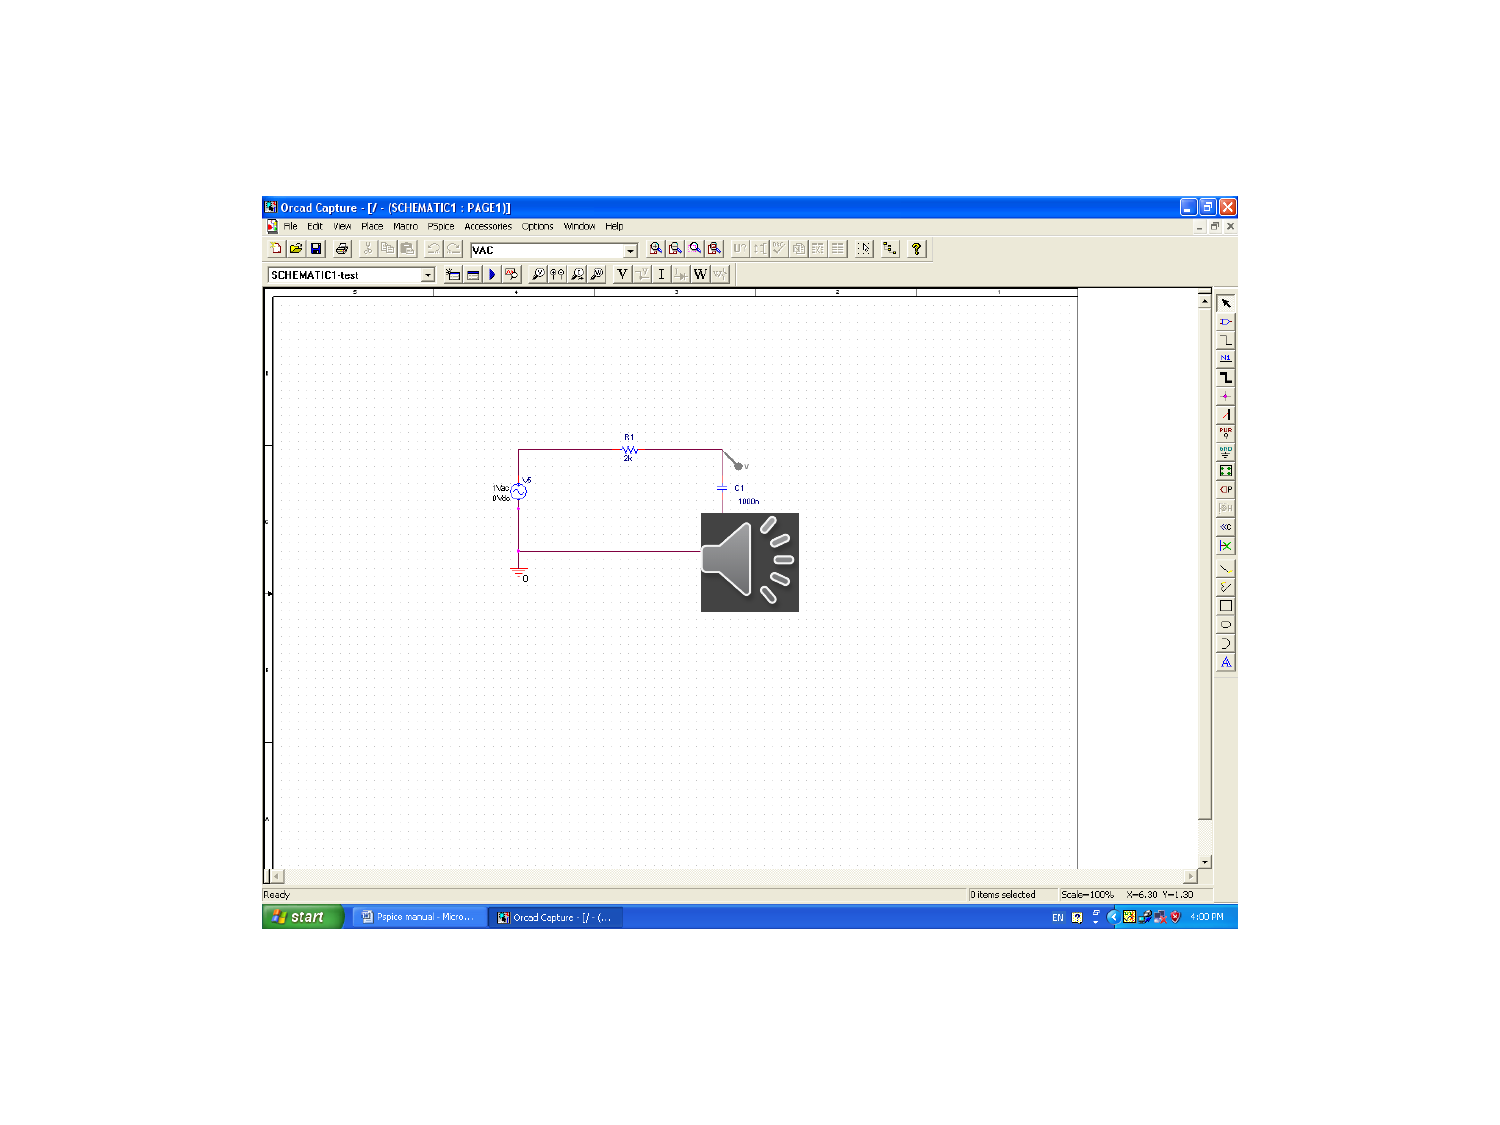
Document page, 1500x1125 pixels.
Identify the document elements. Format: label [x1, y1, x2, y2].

picture [262, 196, 1238, 929]
